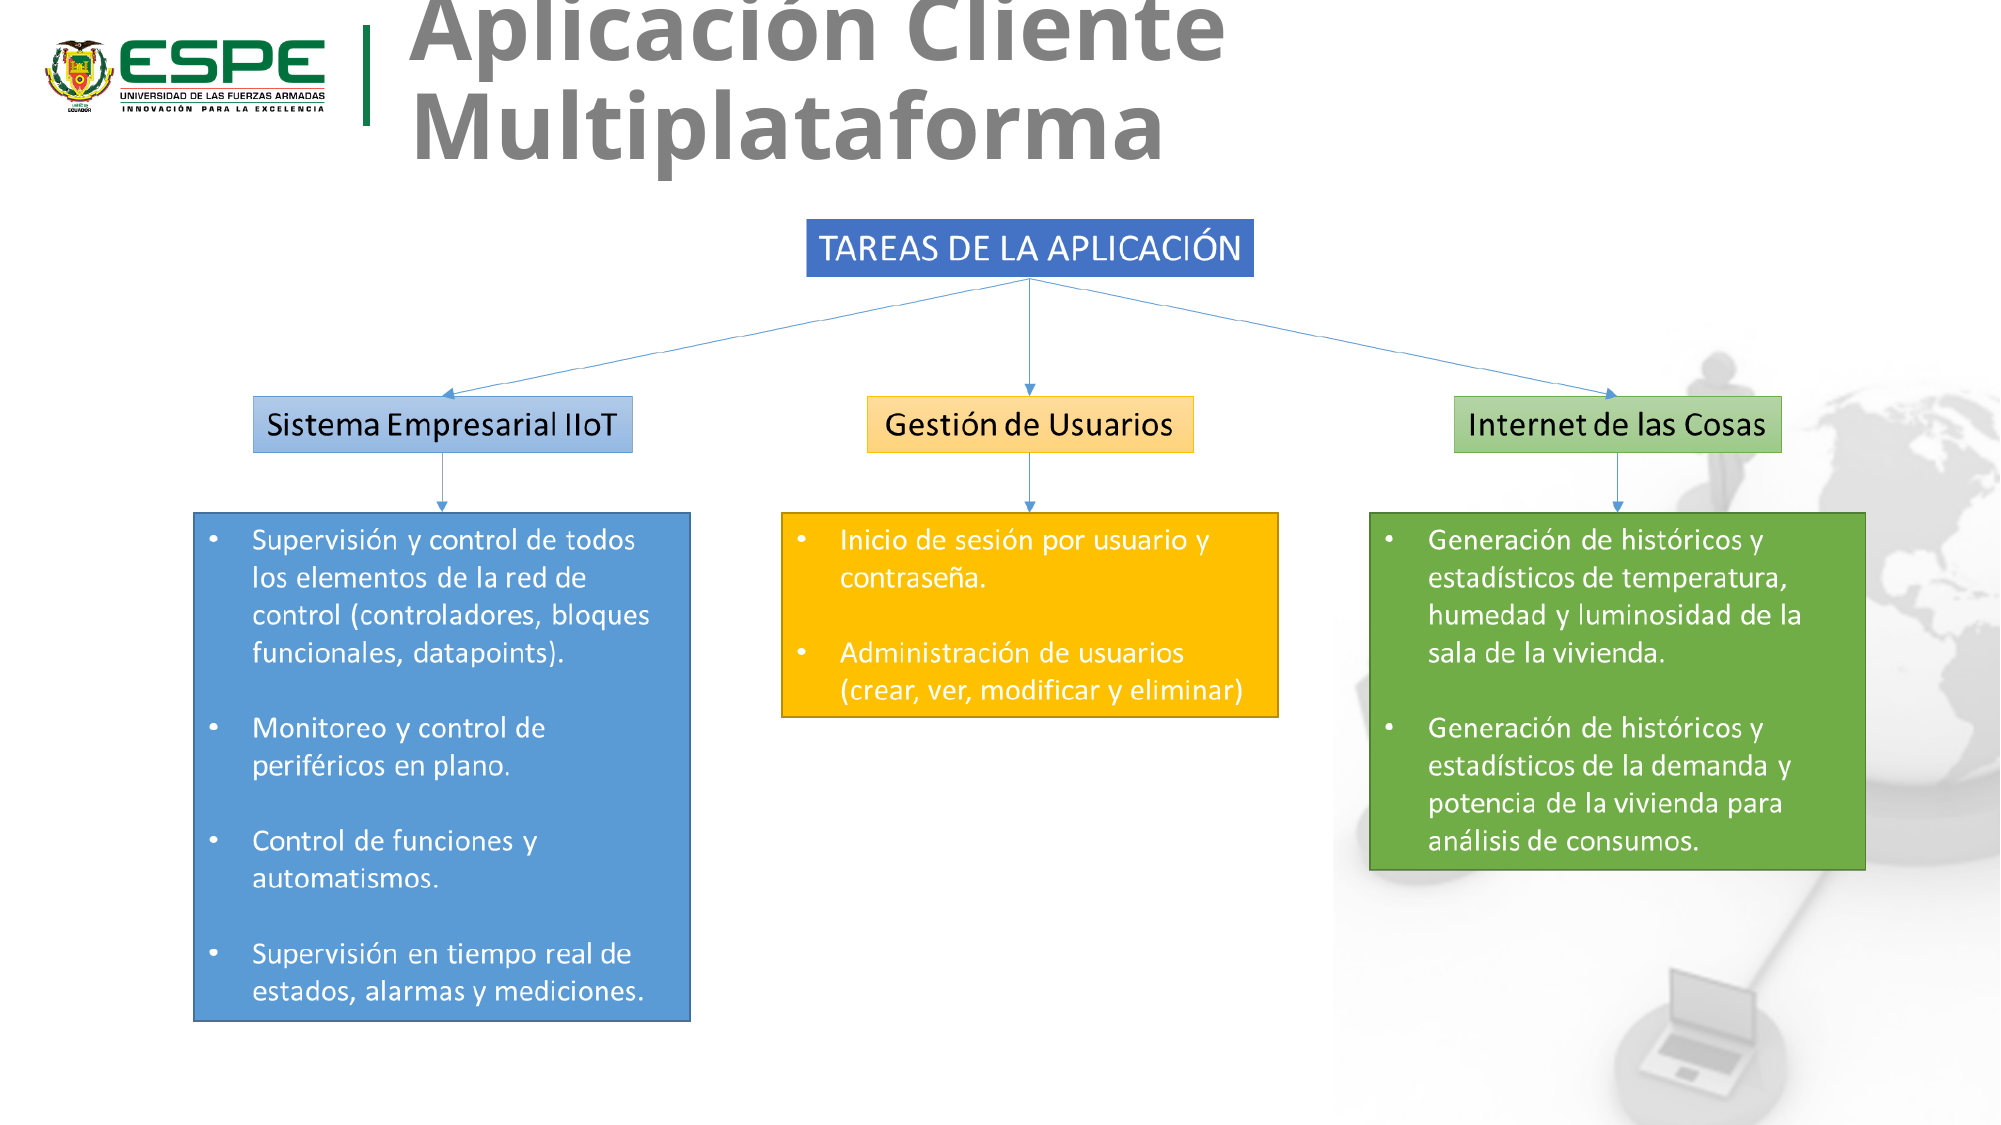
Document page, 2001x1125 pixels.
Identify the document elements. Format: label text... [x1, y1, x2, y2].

picture [45, 37, 328, 117]
picture [190, 211, 1866, 1028]
title Aplicación Cliente Multiplataforma [394, 14, 1933, 146]
